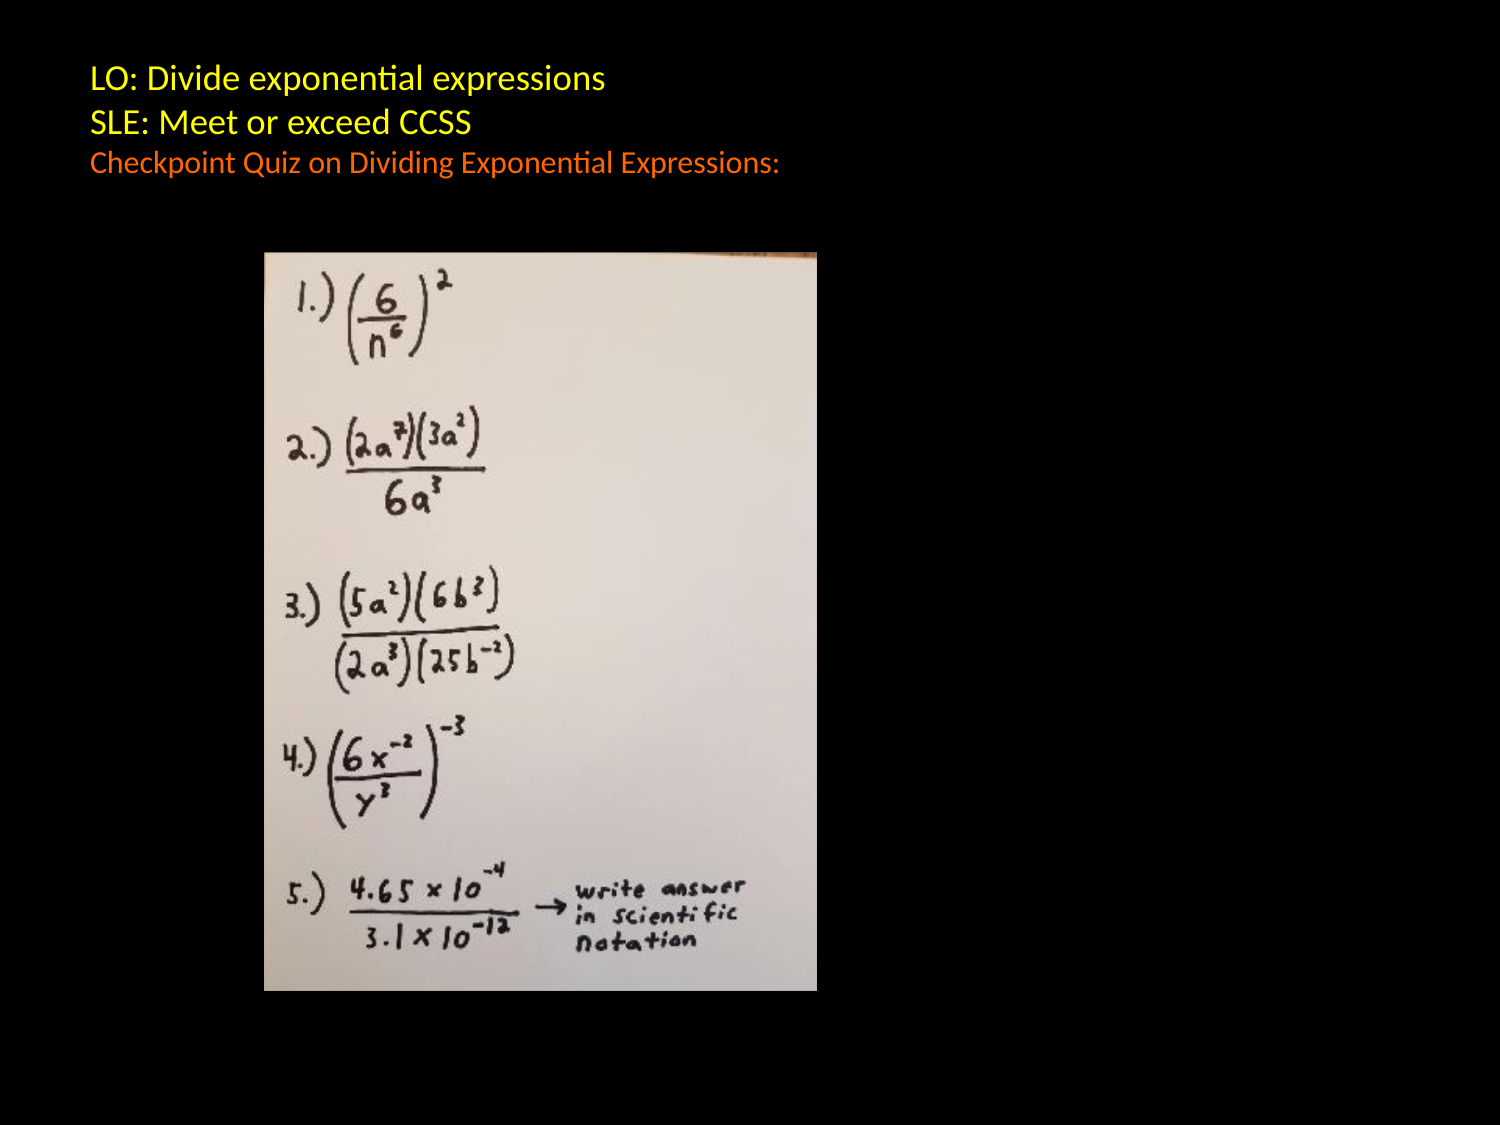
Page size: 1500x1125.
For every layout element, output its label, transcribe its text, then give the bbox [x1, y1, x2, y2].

picture [264, 899, 817, 991]
title LO: Divide exponential expressions SLE: Meet or exceed CCSS Checkpoint Quiz on Dividing Exponential Expressions: [75, 45, 1425, 233]
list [0, 344, 1117, 899]
picture [264, 253, 817, 344]
